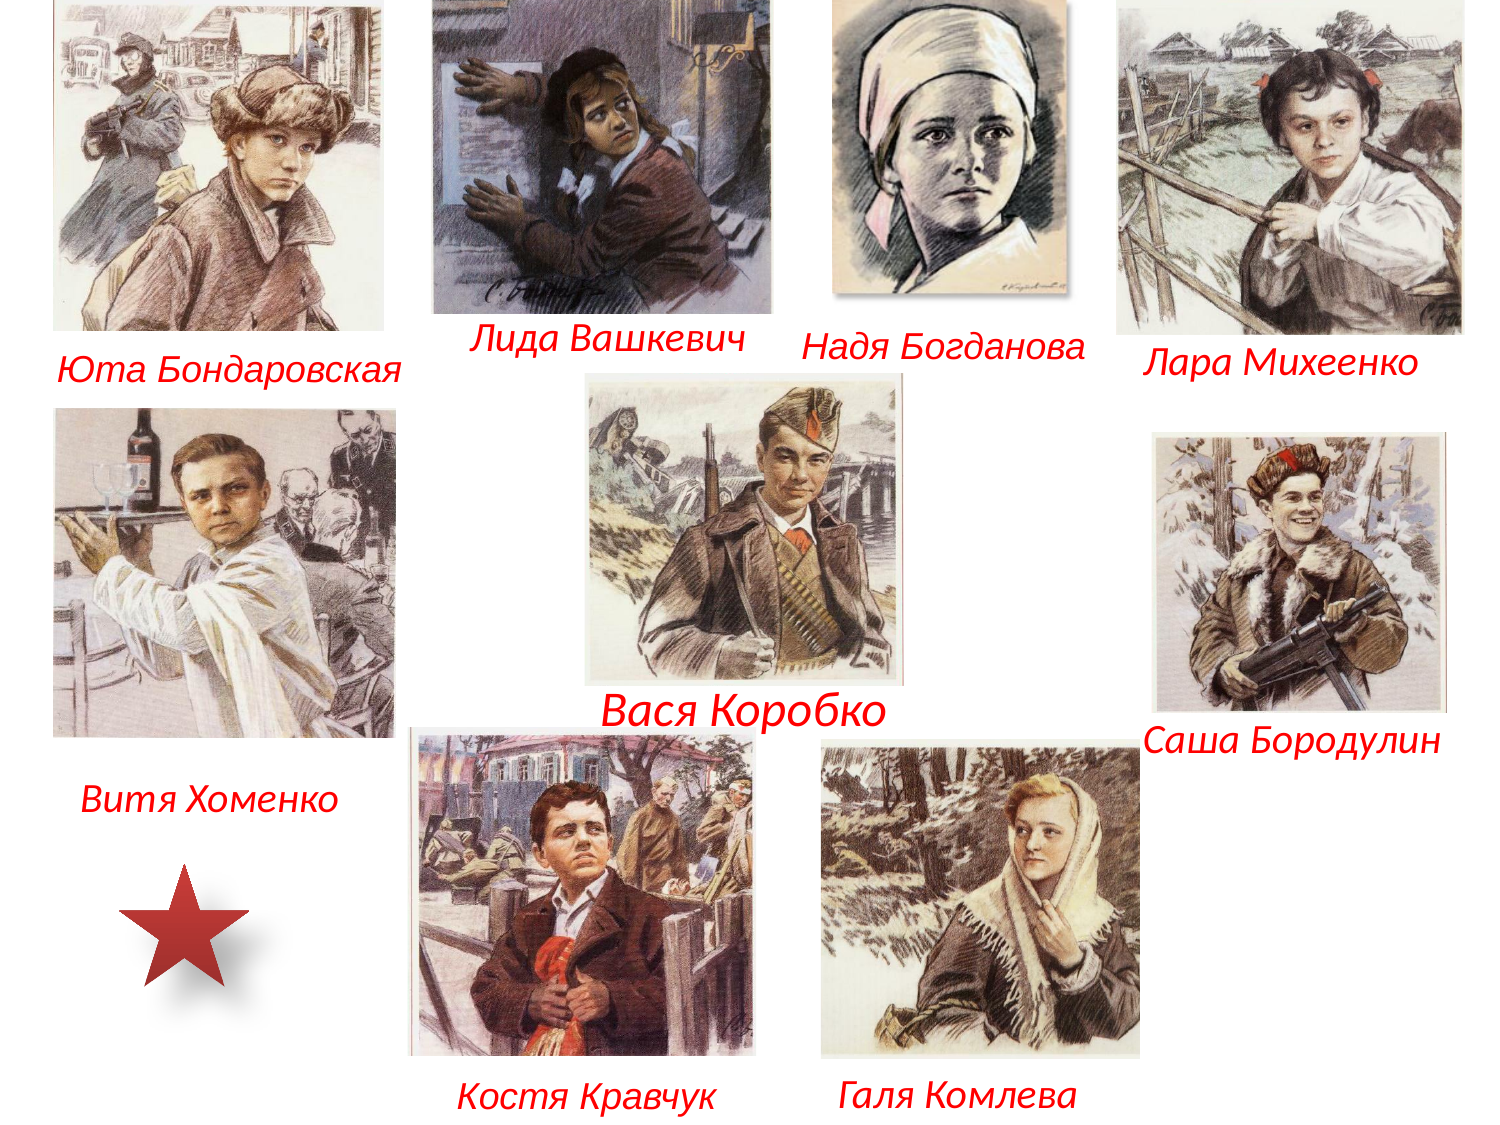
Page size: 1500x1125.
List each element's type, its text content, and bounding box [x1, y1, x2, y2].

text_box Лида Вашкевич [454, 302, 830, 368]
picture [832, 0, 1079, 308]
picture [407, 727, 757, 1056]
picture [820, 739, 1140, 1059]
text_box Витя Хоменко [65, 763, 355, 829]
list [52, 0, 385, 331]
text_box Саша Бородулин [1128, 704, 1457, 769]
picture [52, 408, 397, 738]
picture [430, 0, 774, 315]
picture [1115, 0, 1465, 335]
picture [584, 373, 904, 686]
text_box [119, 864, 250, 987]
text_box Галя Комлева [822, 1066, 1094, 1125]
text_box Юта Бондаровская [42, 337, 418, 398]
text_box Надя Богданова [786, 314, 1101, 374]
text_box Лара Михеенко [1128, 343, 1435, 392]
text_box Вася Коробко [585, 693, 903, 744]
picture [1151, 432, 1448, 714]
text_box Костя Кравчук [420, 1064, 732, 1125]
